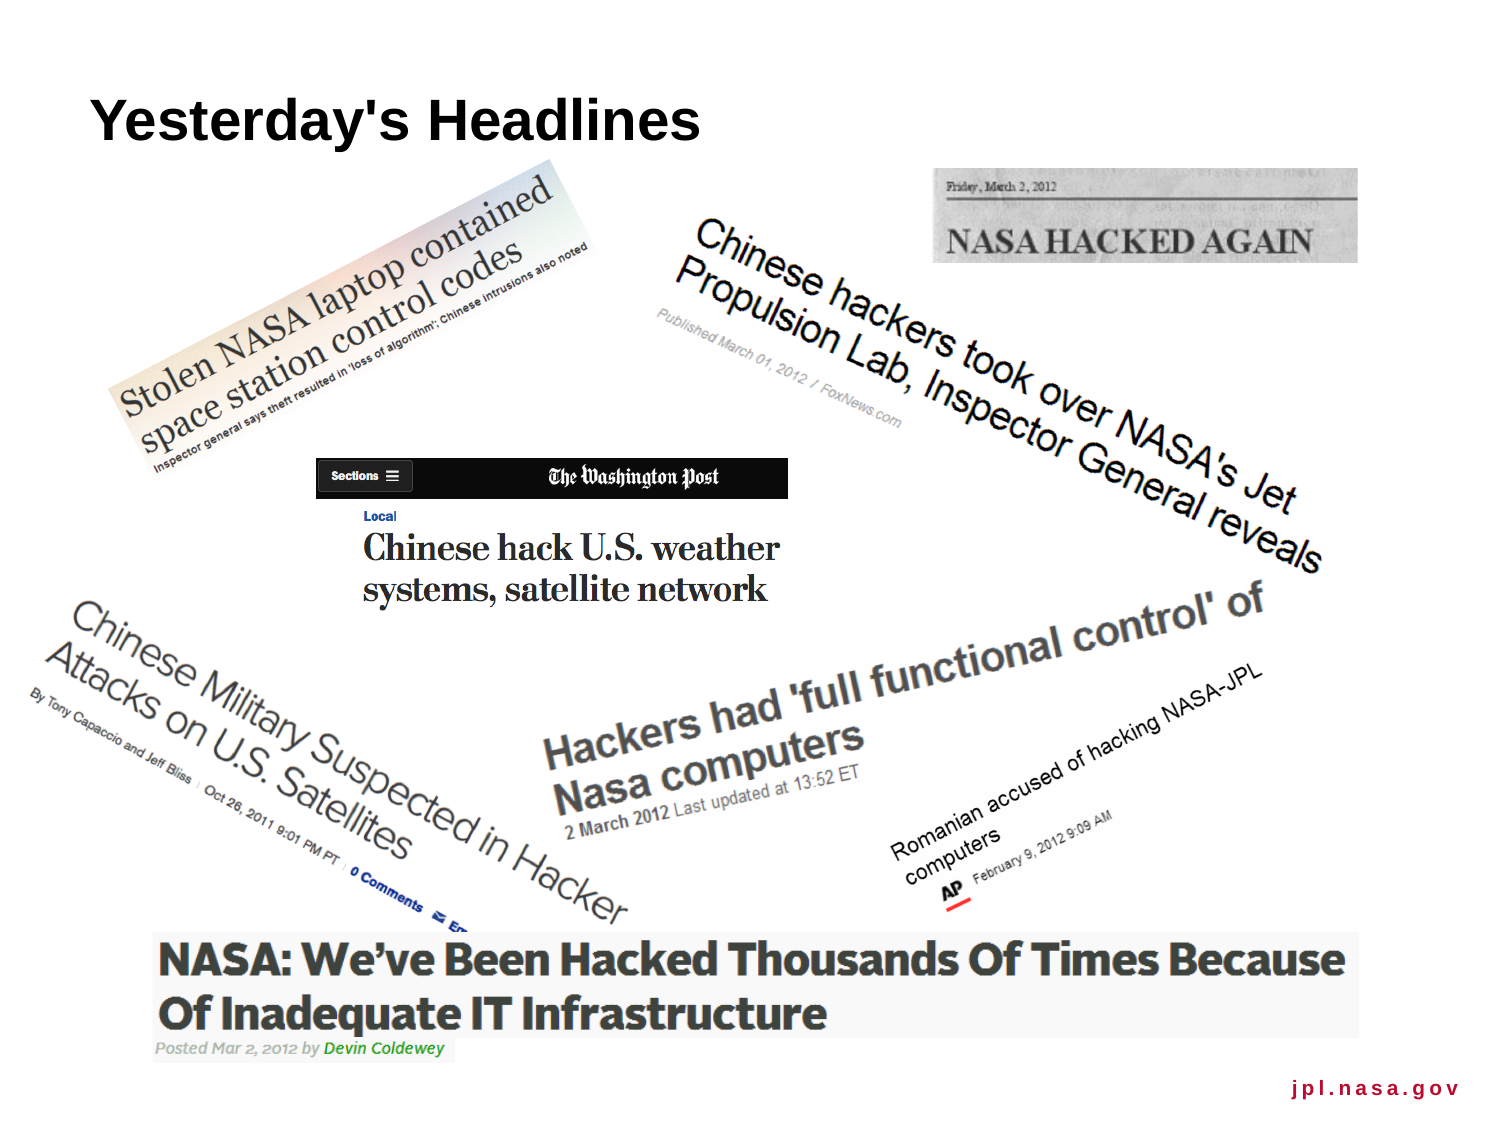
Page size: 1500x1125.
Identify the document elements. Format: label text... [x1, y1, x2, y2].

picture [907, 564, 1288, 646]
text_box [527, 646, 1291, 747]
picture [10, 584, 875, 932]
picture [932, 167, 1359, 263]
picture [103, 267, 602, 374]
picture [316, 342, 1374, 614]
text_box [152, 932, 1360, 1063]
title Yesterday's Headlines [74, 74, 1425, 146]
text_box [875, 745, 1290, 883]
